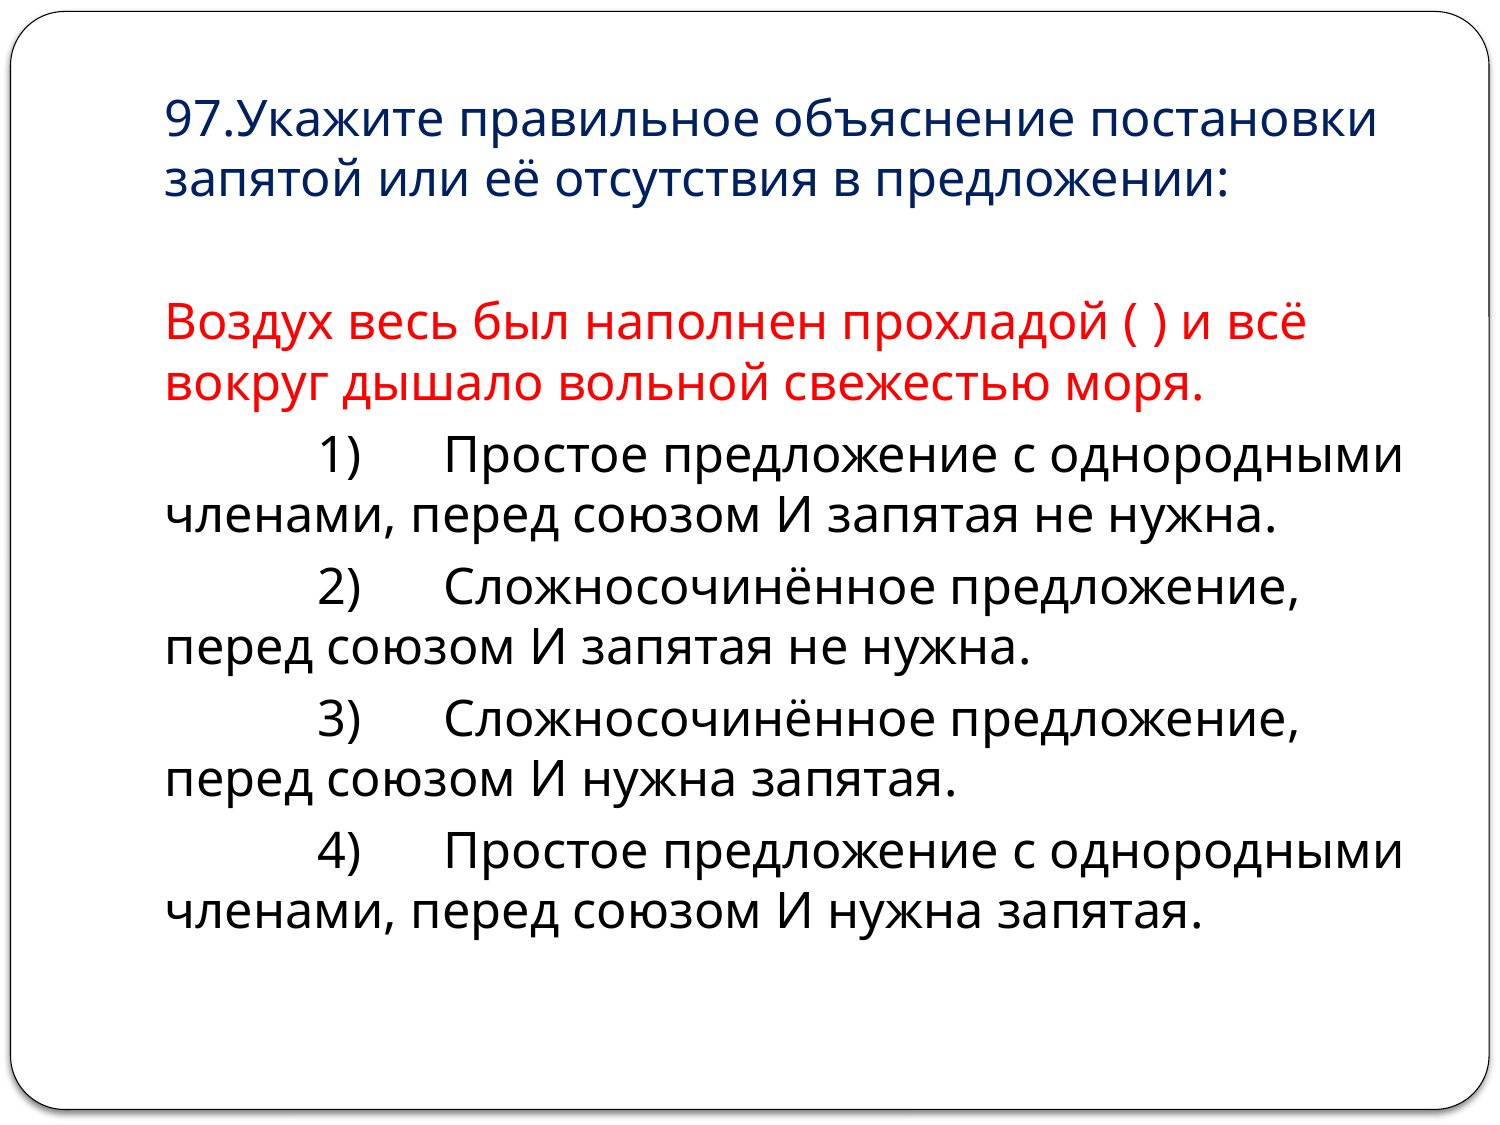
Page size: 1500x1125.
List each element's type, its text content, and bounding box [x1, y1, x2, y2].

list 97.Укажите правильное объяснение постановки запятой или её отсутствия в предложении: Воздух весь был наполнен прохладой ( ) и всё вокруг дышало вольной свежестью моря. 1) Простое предложение с однородными членами, перед союзом И запятая не нужна. 2) Сложносочинённое предложение, перед союзом И запятая не нужна. 3) Сложносочинённое предложение, перед союзом И нужна запятая. 4) Простое предложение с однородными членами, перед союзом И нужна запятая. [150, 78, 1425, 988]
